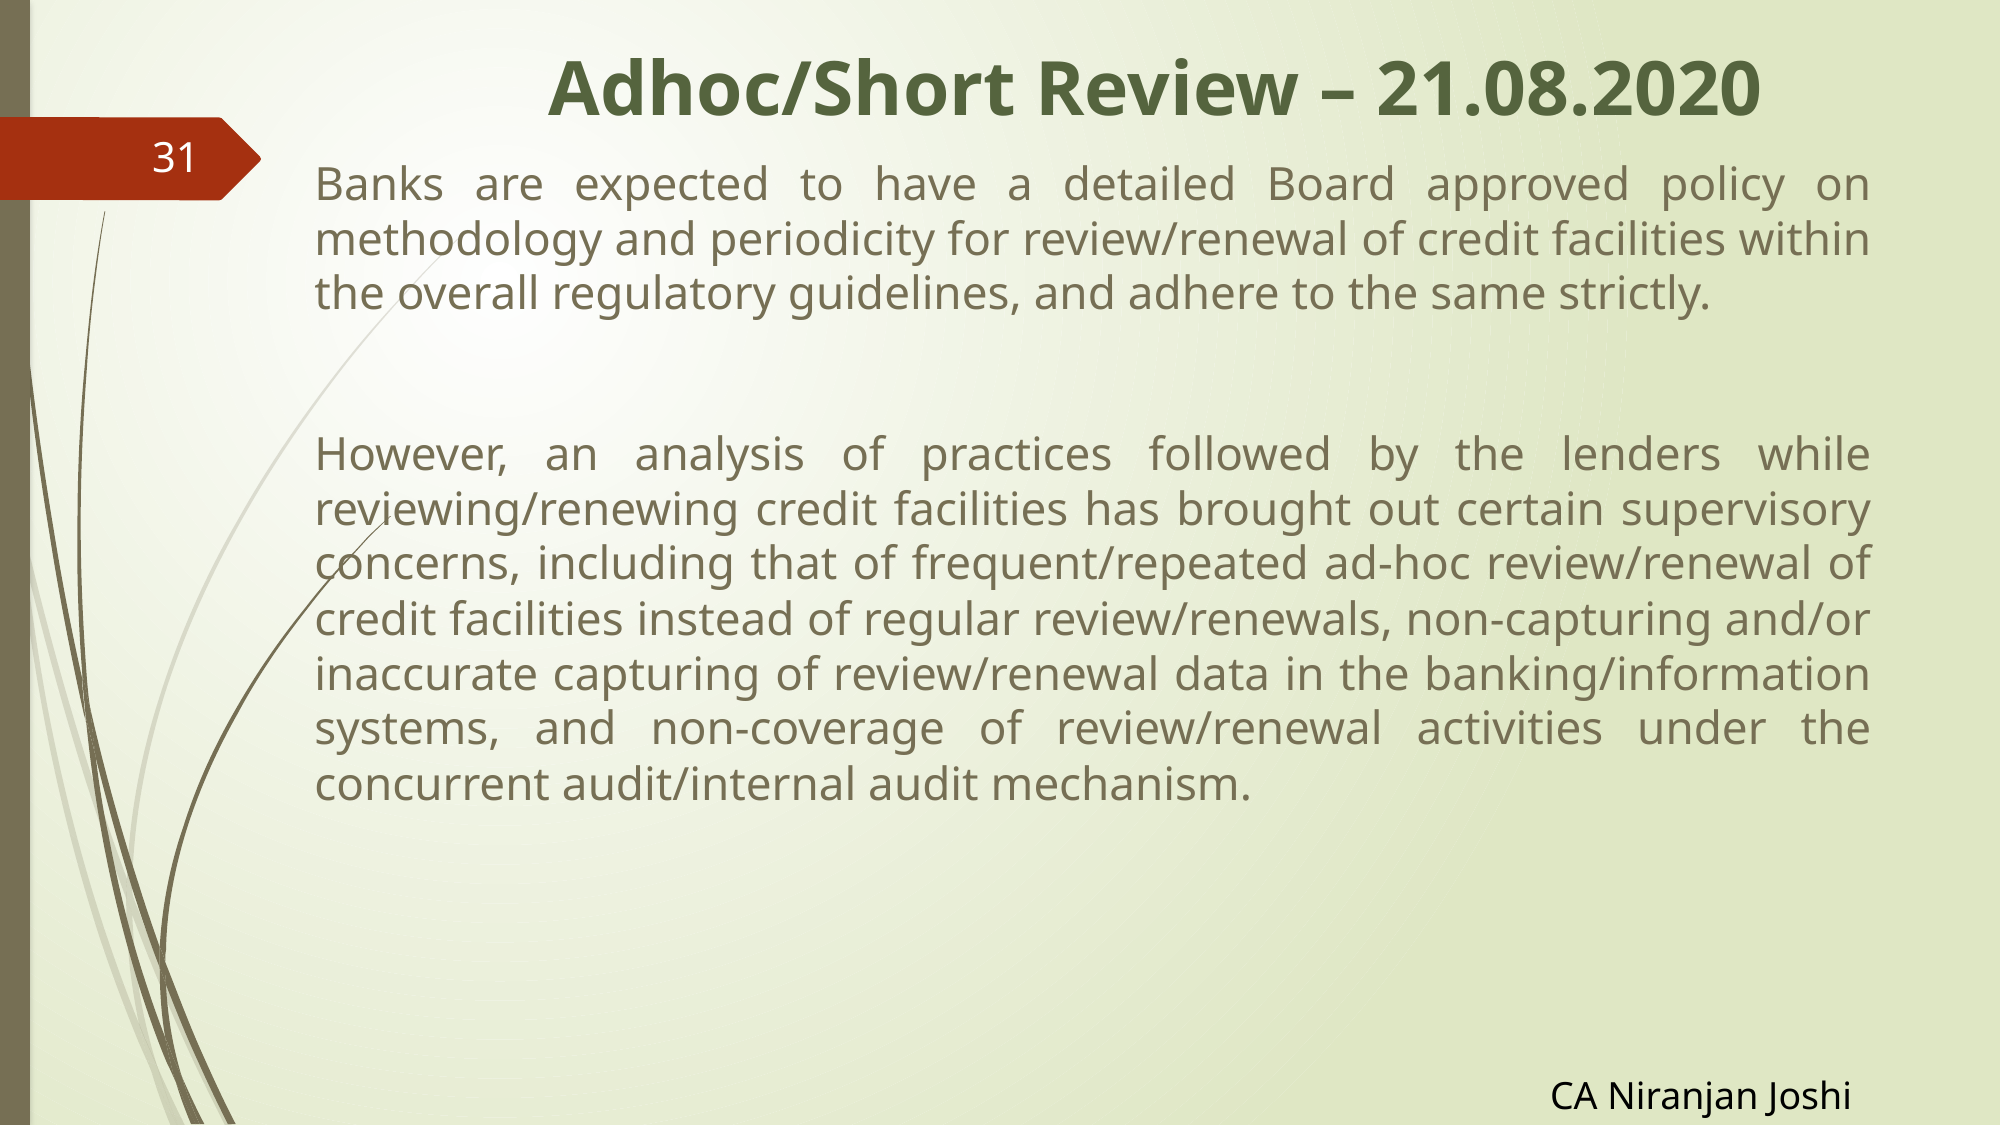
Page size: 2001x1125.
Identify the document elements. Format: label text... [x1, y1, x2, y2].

text_box CA Niranjan Joshi [1438, 1064, 1964, 1125]
slide_number 31 [87, 129, 216, 190]
list Banks are expected to have a detailed Board approved policy on methodology and periodicity for review/renewal of credit facilities within the overall regulatory guidelines, and adhere to the same strictly. However, an analysis of practices followed by the lenders while reviewing/renewing credit facilities has brought out certain supervisory concerns, including that of frequent/repeated ad-hoc review/renewal of credit facilities instead of regular review/renewals, non-capturing and/or inaccurate capturing of review/renewal data in the banking/information systems, and non-coverage of review/renewal activities under the concurrent audit/internal audit mechanism. [297, 146, 1888, 970]
title Adhoc/Short Review – 21.08.2020 [425, 33, 1888, 146]
